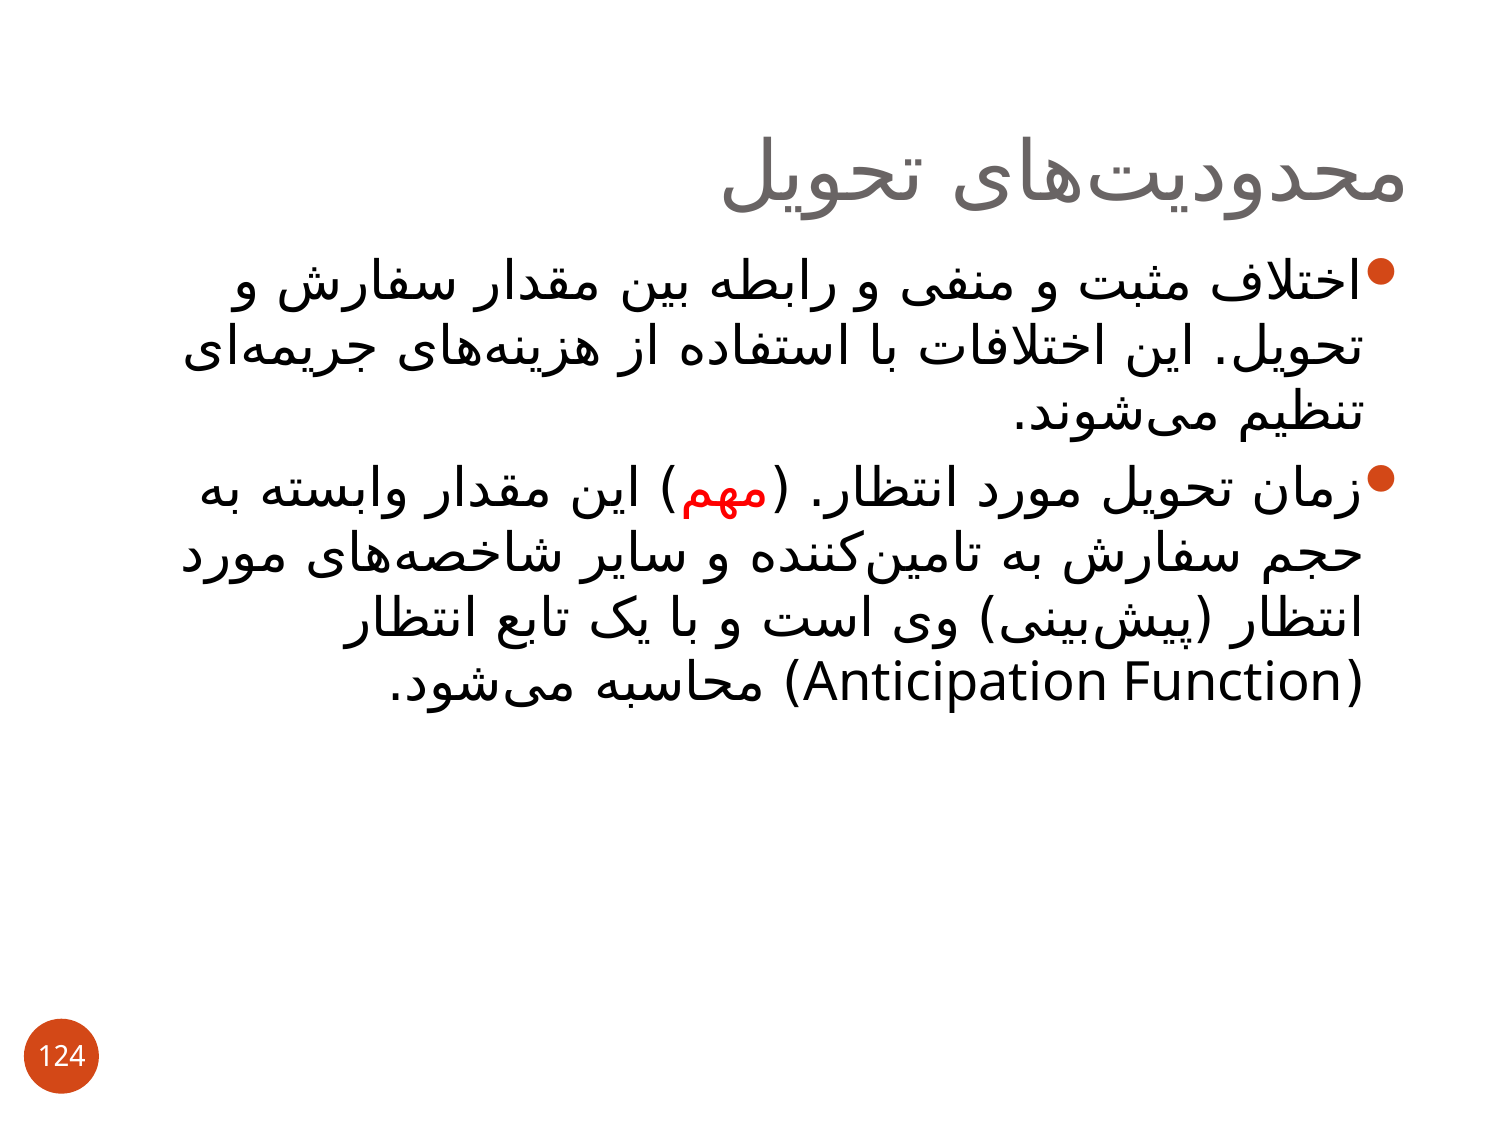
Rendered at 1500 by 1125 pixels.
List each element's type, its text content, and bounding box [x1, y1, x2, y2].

slide_number 124 [23, 1018, 99, 1094]
list اختلاف مثبت و منفی و رابطه بین مقدار سفارش و تحویل. این اختلافات با استفاده از هزینه‌های جریمه‌ای تنظیم می‌شوند. زمان تحویل مورد انتظار. (مهم) این مقدار وابسته به حجم سفارش به تامین‌کننده و سایر شاخصه‌های مورد انتظار (پیش‌بینی) وی است و با یک تابع انتظار (Anticipation Function) محاسبه می‌شود. [150, 237, 1425, 988]
title محدودیت‌های تحویل [150, 45, 1425, 233]
